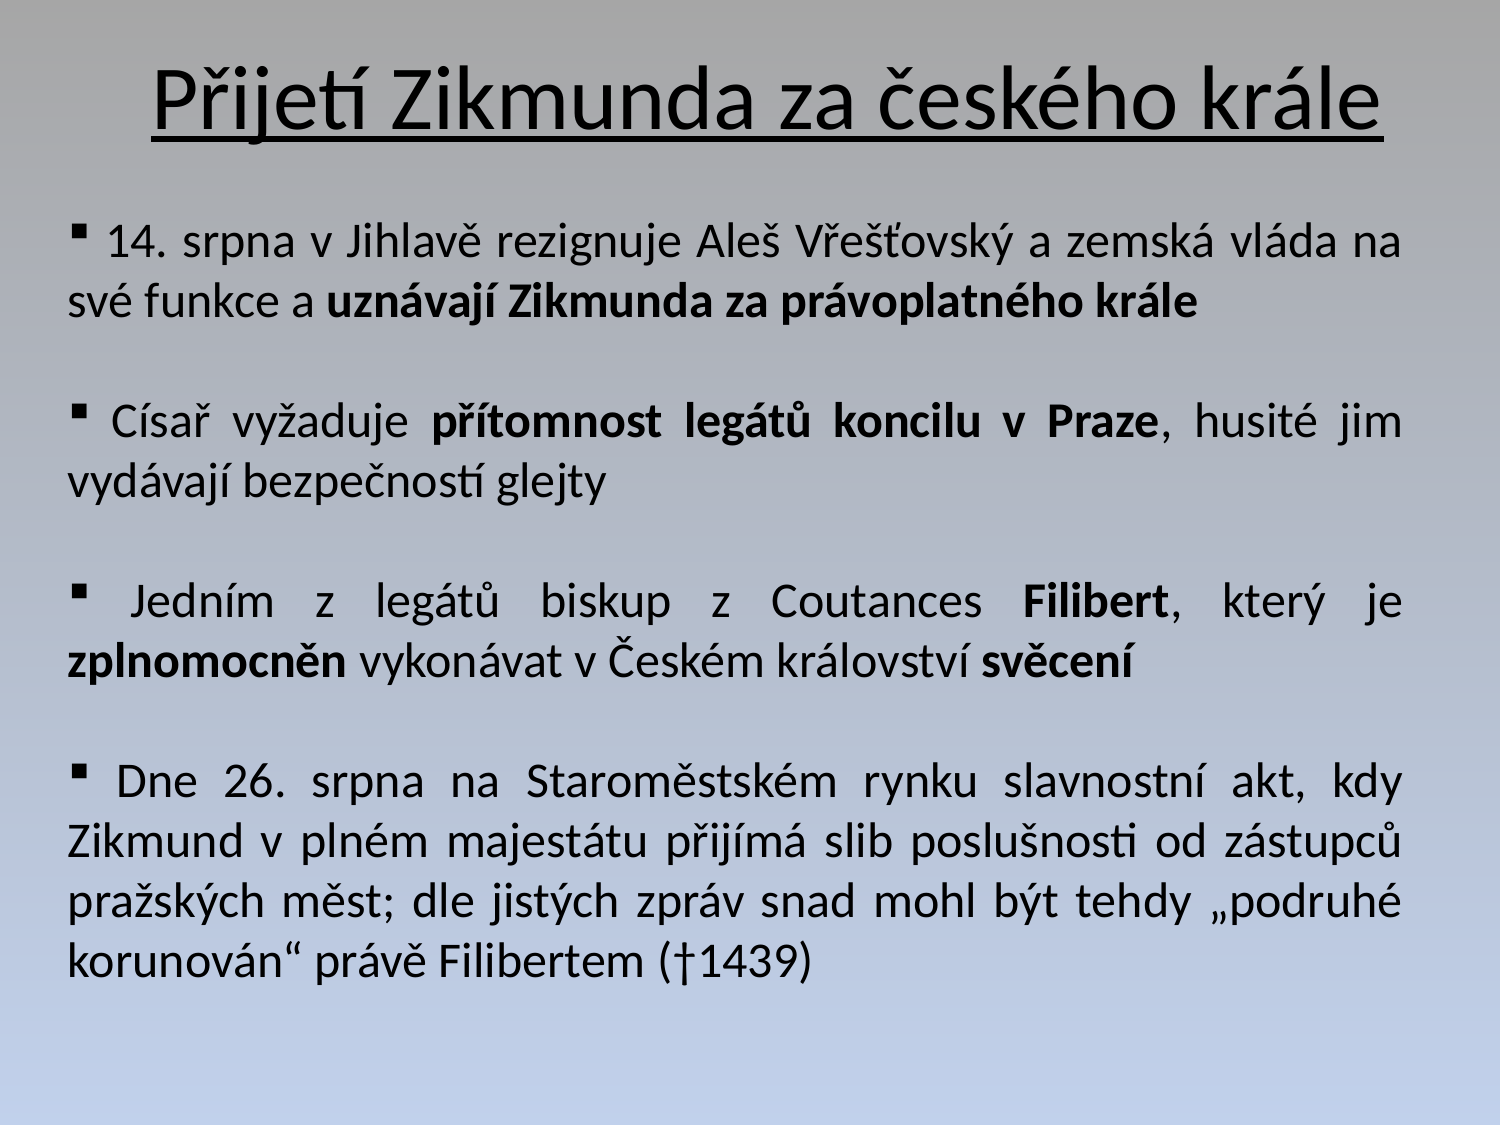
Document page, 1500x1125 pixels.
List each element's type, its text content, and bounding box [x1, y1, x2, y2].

title Přijetí Zikmunda za českého krále [130, 0, 1406, 140]
text_box 14. srpna v Jihlavě rezignuje Aleš Vřešťovský a zemská vláda na své funkce a uznávají Zikmunda za právoplatného krále Císař vyžaduje přítomnost legátů koncilu v Praze, husité jim vydávají bezpečností glejty Jedním z legátů biskup z Coutances Filibert, který je zplnomocněn vykonávat v Českém království svěcení Dne 26. srpna na Staroměstském rynku slavnostní akt, kdy Zikmund v plném majestátu přijímá slib poslušnosti od zástupců pražských měst; dle jistých zpráv snad mohl být tehdy „podruhé korunován“ právě Filibertem (†1439) [53, 140, 1419, 996]
